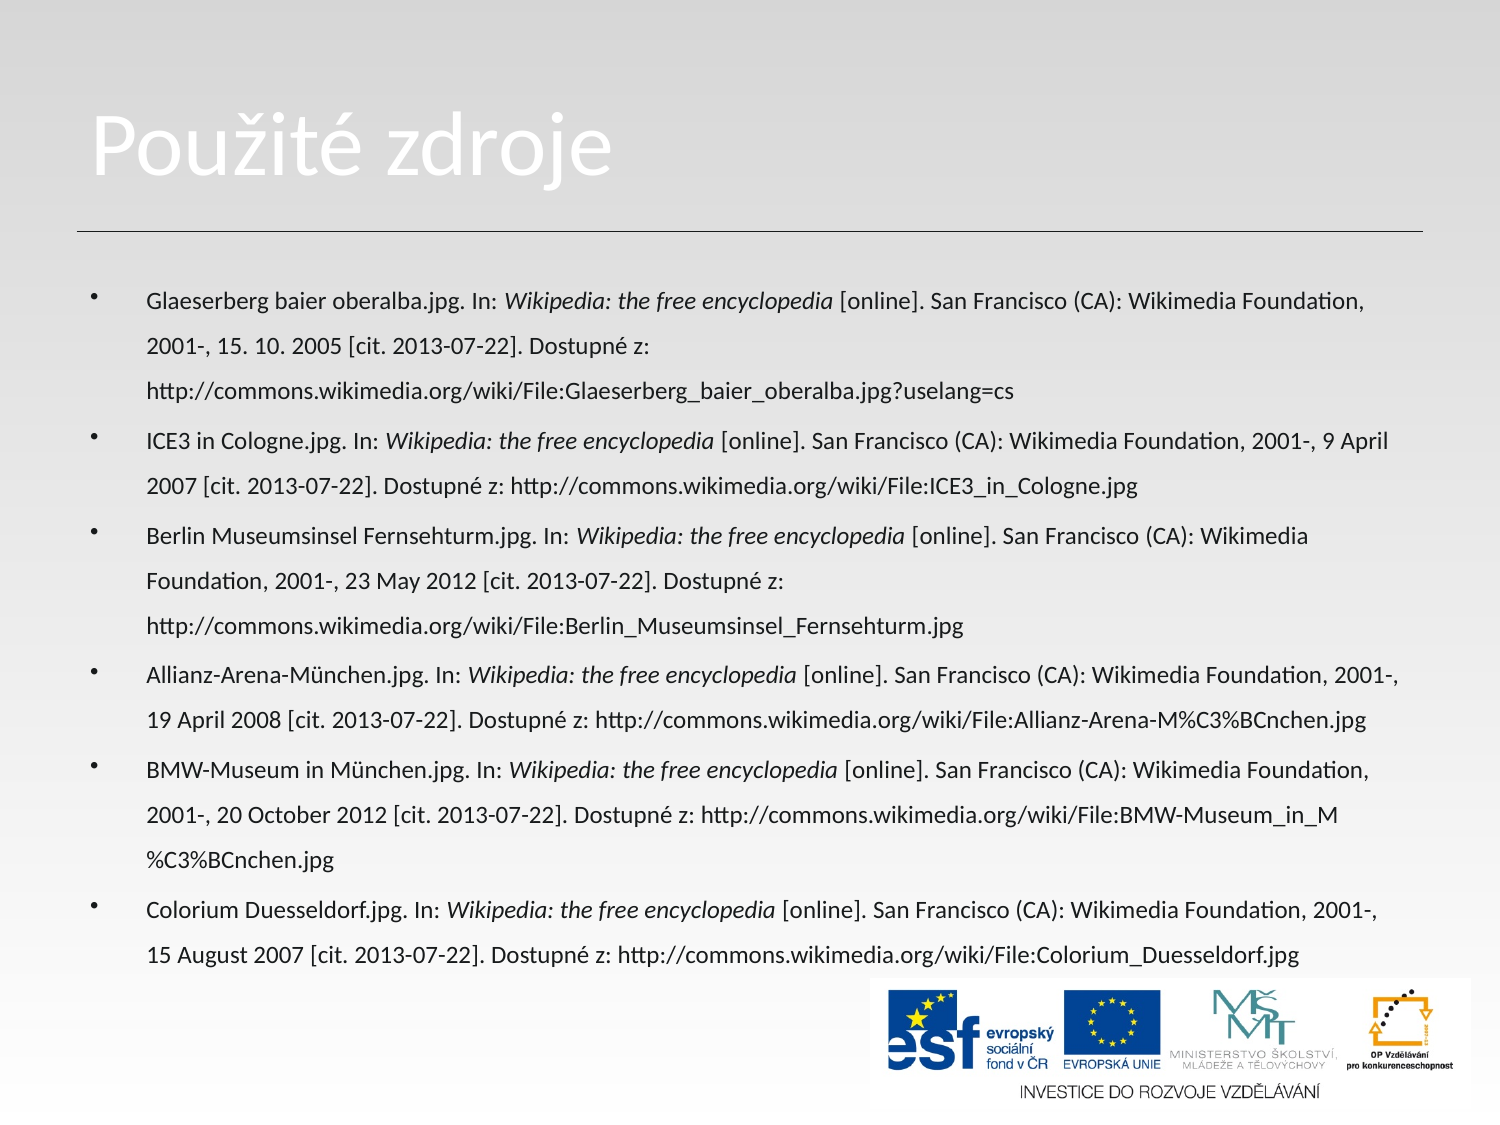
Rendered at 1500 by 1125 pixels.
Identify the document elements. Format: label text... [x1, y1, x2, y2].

list Glaeserberg baier oberalba.jpg. In: Wikipedia: the free encyclopedia [online]. San Francisco (CA): Wikimedia Foundation, 2001-, 15. 10. 2005 [cit. 2013-07-22]. Dostupné z: http://commons.wikimedia.org/wiki/File:Glaeserberg_baier_oberalba.jpg?uselang=cs ICE3 in Cologne.jpg. In: Wikipedia: the free encyclopedia [online]. San Francisco (CA): Wikimedia Foundation, 2001-, 9 April 2007 [cit. 2013-07-22]. Dostupné z: http://commons.wikimedia.org/wiki/File:ICE3_in_Cologne.jpg Berlin Museumsinsel Fernsehturm.jpg. In: Wikipedia: the free encyclopedia [online]. San Francisco (CA): Wikimedia Foundation, 2001-, 23 May 2012 [cit. 2013-07-22]. Dostupné z: http://commons.wikimedia.org/wiki/File:Berlin_Museumsinsel_Fernsehturm.jpg Allianz-Arena-München.jpg. In: Wikipedia: the free encyclopedia [online]. San Francisco (CA): Wikimedia Foundation, 2001-, 19 April 2008 [cit. 2013-07-22]. Dostupné z: http://commons.wikimedia.org/wiki/File:Allianz-Arena-M%C3%BCnchen.jpg BMW-Museum in München.jpg. In: Wikipedia: the free encyclopedia [online]. San Francisco (CA): Wikimedia Foundation, 2001-, 20 October 2012 [cit. 2013-07-22]. Dostupné z: http://commons.wikimedia.org/wiki/File:BMW-Museum_in_M%C3%BCnchen.jpg Colorium Duesseldorf.jpg. In: Wikipedia: the free encyclopedia [online]. San Francisco (CA): Wikimedia Foundation, 2001-, 15 August 2007 [cit. 2013-07-22]. Dostupné z: http://commons.wikimedia.org/wiki/File:Colorium_Duesseldorf.jpg [75, 262, 1425, 979]
picture [870, 977, 1471, 1110]
title Použité zdroje [75, 45, 1425, 233]
